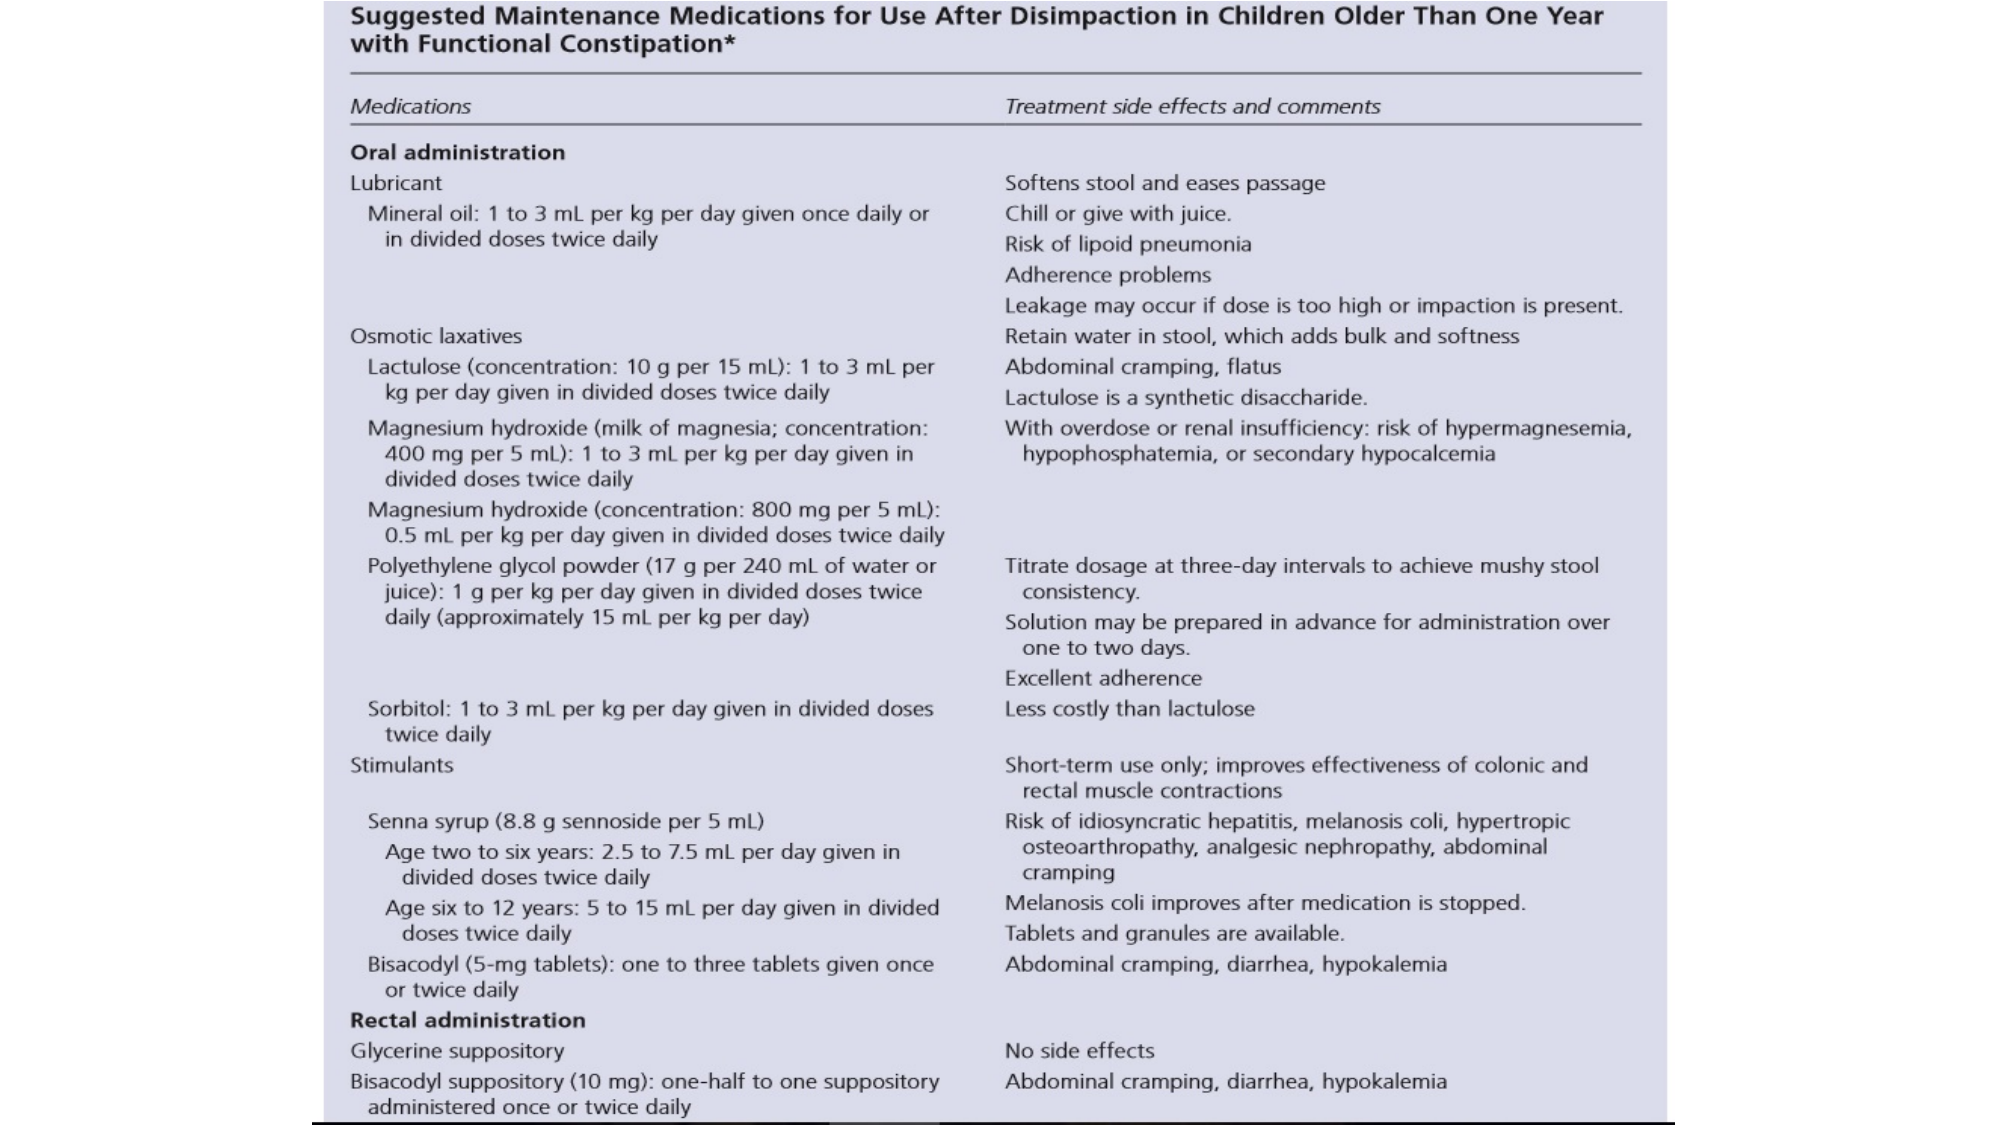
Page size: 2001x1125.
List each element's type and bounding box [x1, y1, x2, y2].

picture [312, 0, 1676, 1125]
